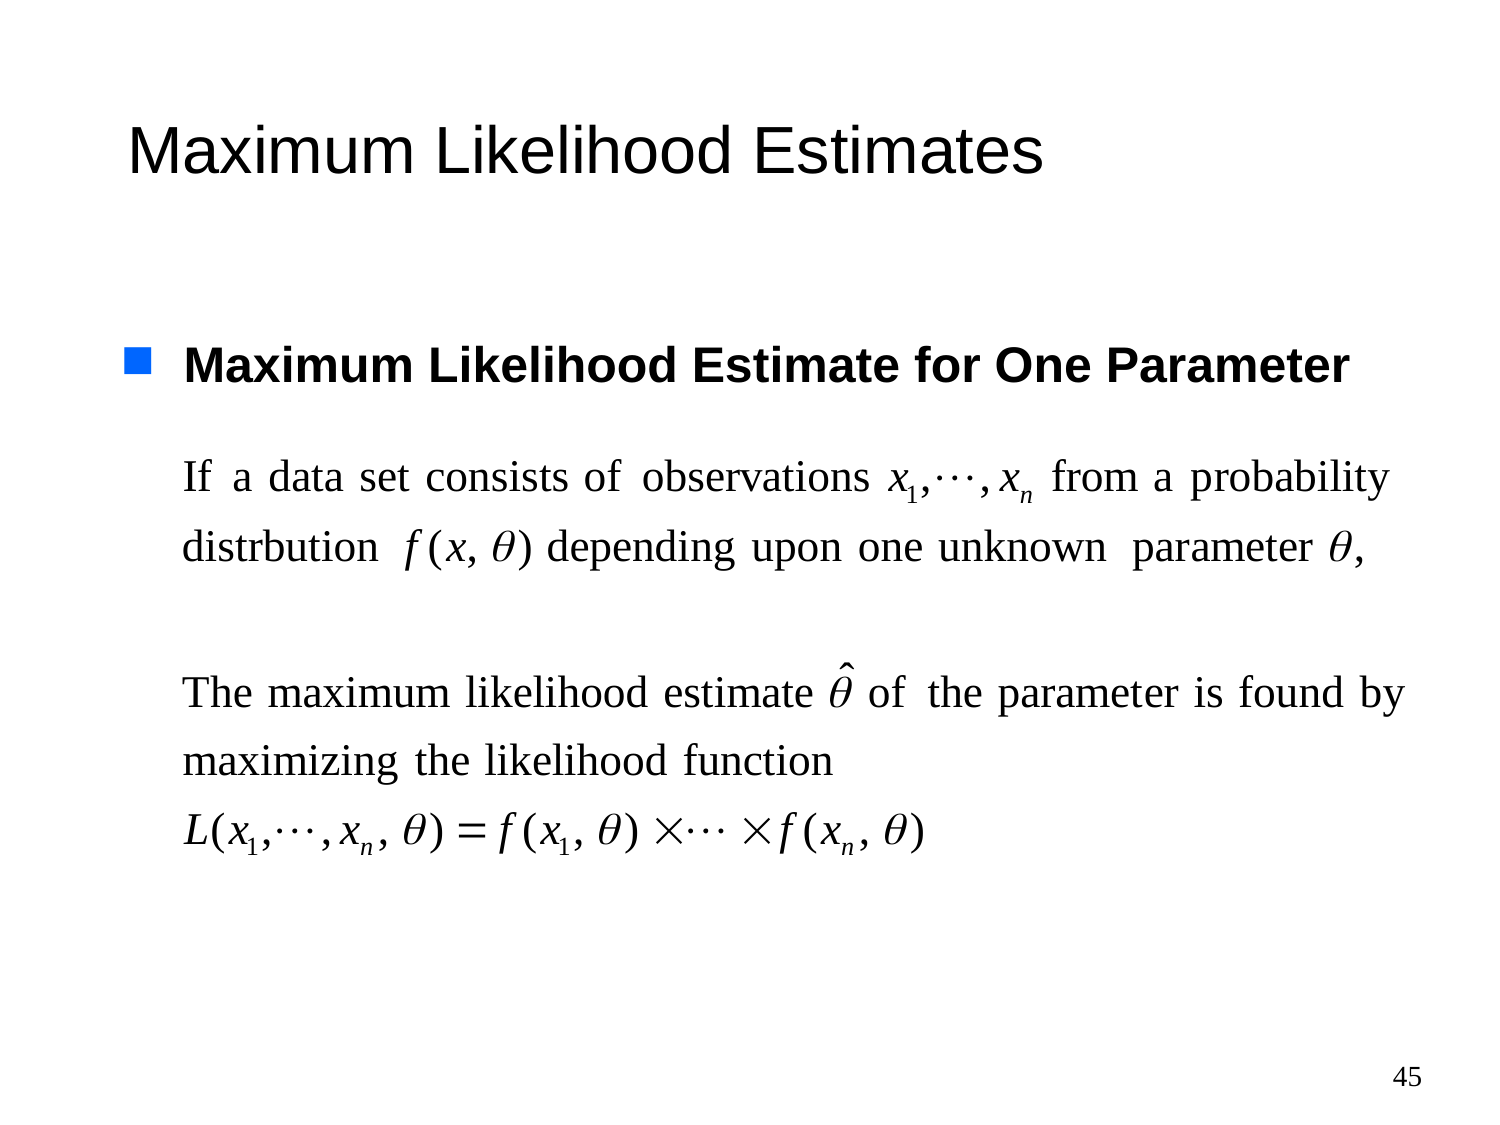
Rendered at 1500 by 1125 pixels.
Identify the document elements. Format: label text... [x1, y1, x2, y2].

text_box Maximum Likelihood Estimate for One Parameter [112, 324, 1436, 1000]
text_box Maximum Likelihood Estimates [112, 99, 1388, 288]
slide_number 45 [1124, 1036, 1438, 1113]
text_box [175, 447, 1412, 866]
